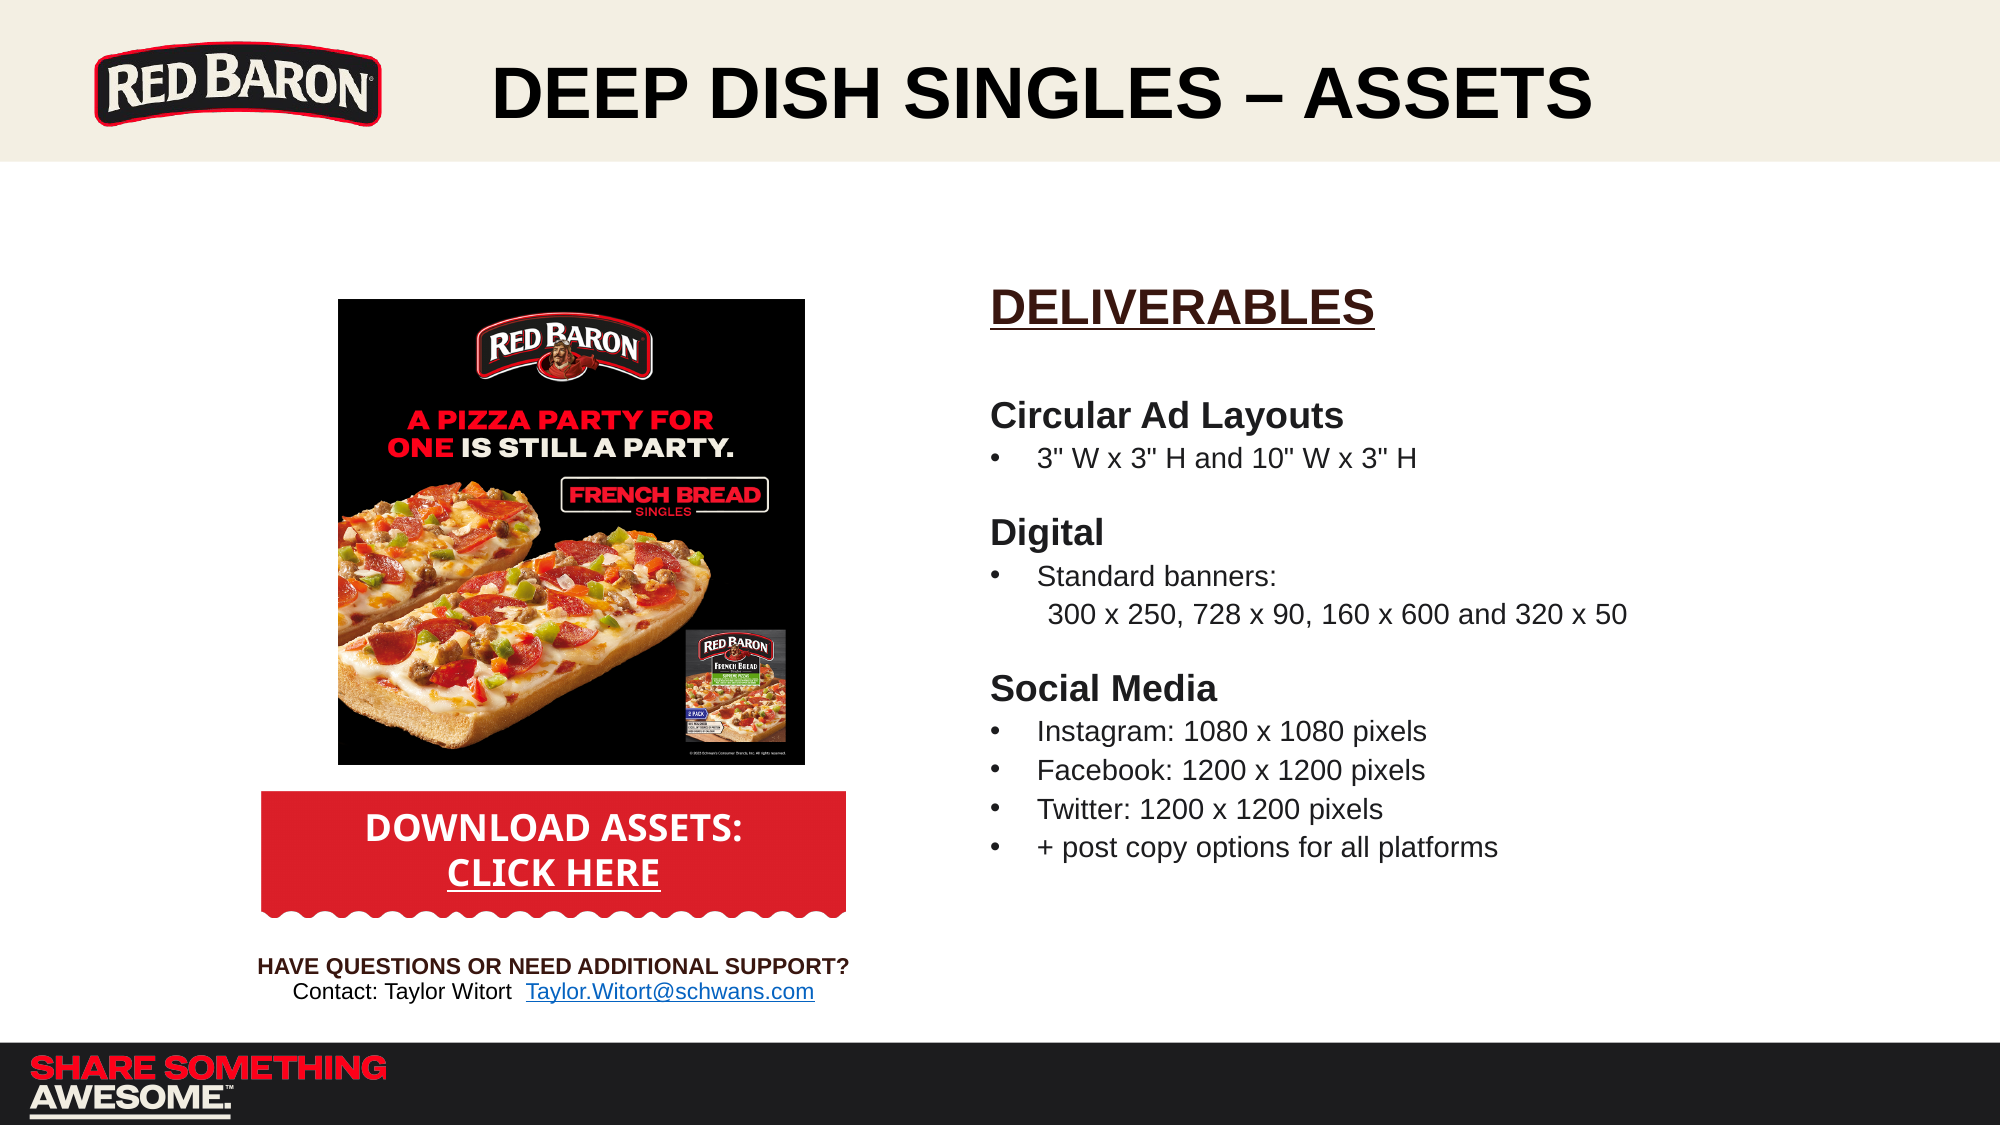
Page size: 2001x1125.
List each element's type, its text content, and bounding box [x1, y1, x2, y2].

title DEEP DISH SINGLES – ASSETS [476, 0, 1970, 142]
picture [338, 299, 805, 766]
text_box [261, 791, 846, 918]
picture [94, 40, 382, 127]
text_box HAVE QUESTIONS OR NEED ADDITIONAL SUPPORT? Contact: Taylor Witort Taylor.Witort@schwans.com [178, 947, 929, 1061]
picture [29, 1050, 455, 1125]
list DELIVERABLES Circular Ad Layouts 3" W x 3" H and 10" W x 3" H Digital Standard banners: 300 x 250, 728 x 90, 160 x 600 and 320 x 50 Social Media Instagram: 1080 x 1080 pixels Facebook: 1200 x 1200 pixels Twitter: 1200 x 1200 pixels + post copy options for all platforms [975, 274, 1863, 984]
